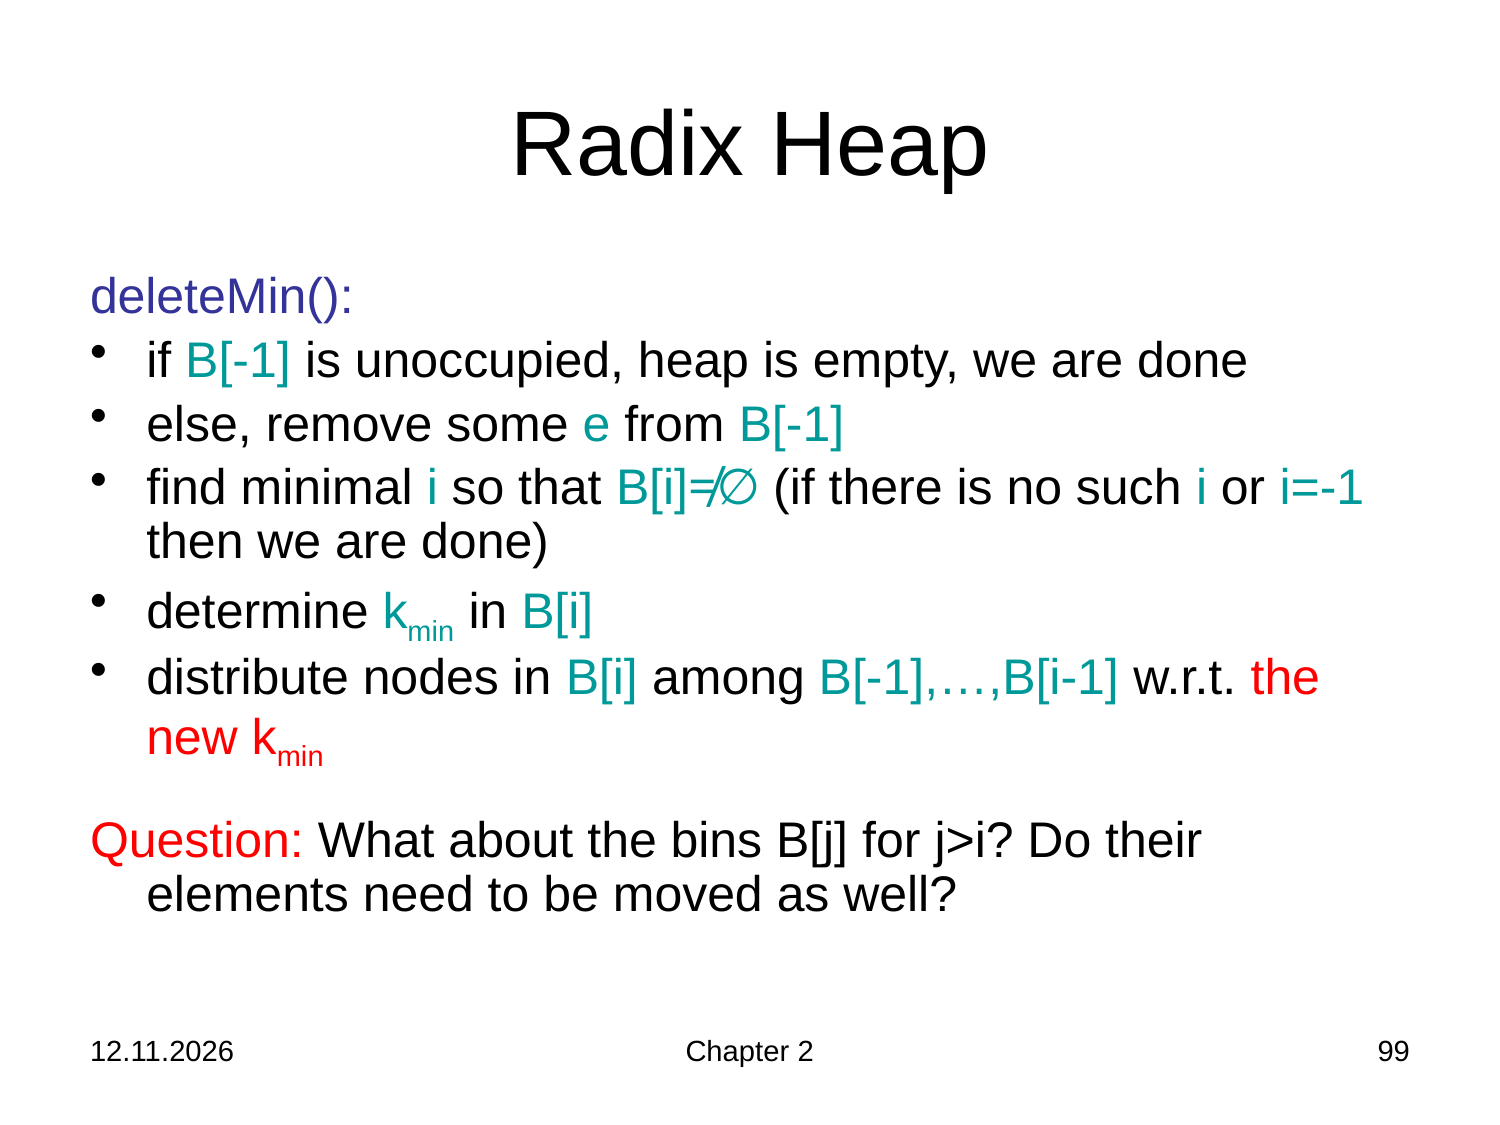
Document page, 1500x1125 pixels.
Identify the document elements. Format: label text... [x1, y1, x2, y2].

slide_number 99 [1074, 1036, 1426, 1103]
title Radix Heap [74, 44, 1426, 233]
list deleteMin(): if B[-1] is unoccupied, heap is empty, we are done else, remove some e from B[-1] find minimal i so that B[i]≠∅ (if there is no such i or i=-1 then we are done) determine kmin in B[i] distribute nodes in B[i] among B[-1],…,B[i-1] w.r.t. the new kmin Question: What about the bins B[j] for j>i? Do their elements need to be moved as well? [74, 262, 1426, 1036]
footer Chapter 2 [512, 1036, 988, 1103]
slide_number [74, 1036, 426, 1103]
